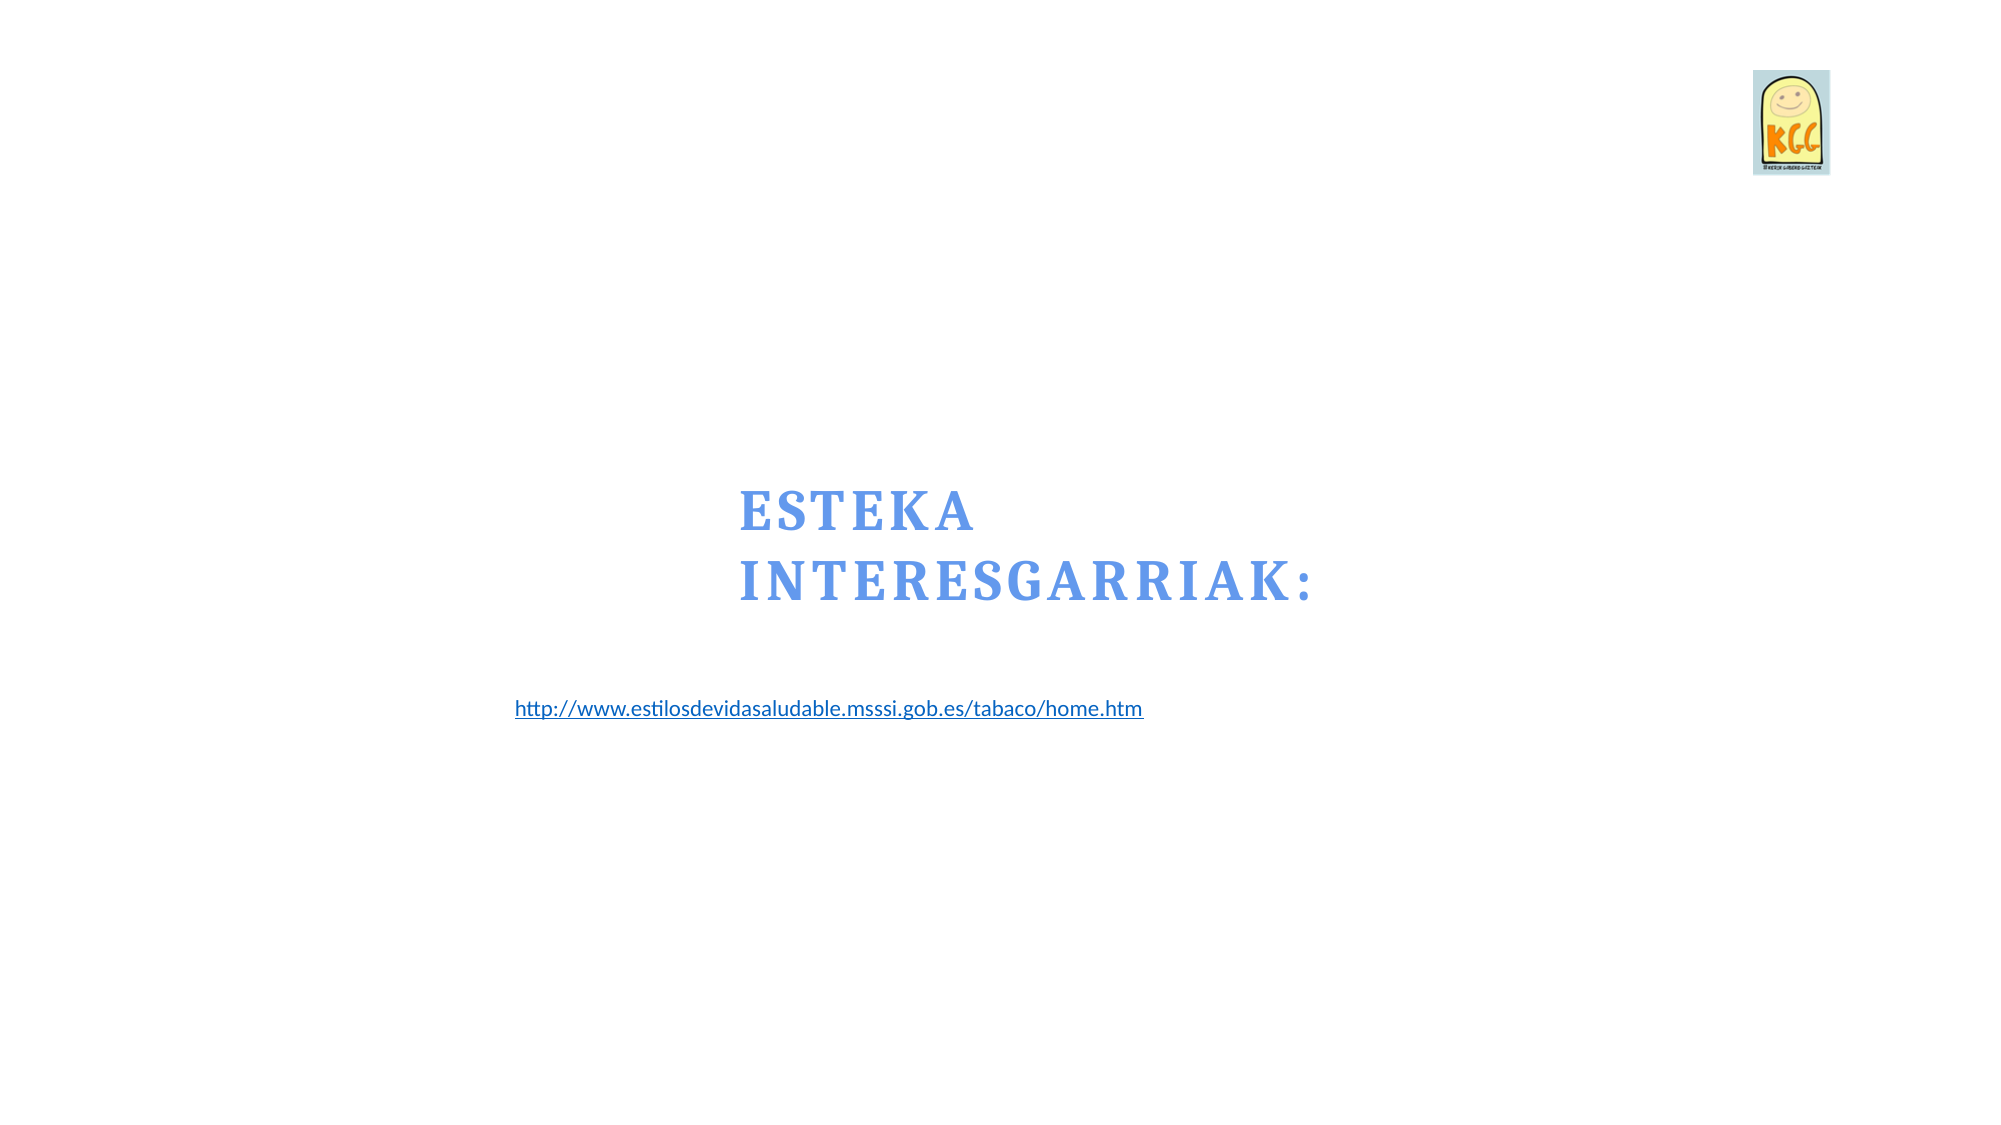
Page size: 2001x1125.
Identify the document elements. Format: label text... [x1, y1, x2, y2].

picture [1752, 70, 1831, 176]
text_box esteka interesgarriak: http://www.estilosdevidasaludable.msssi.gob.es/tabaco/home.htm [500, 464, 1500, 729]
